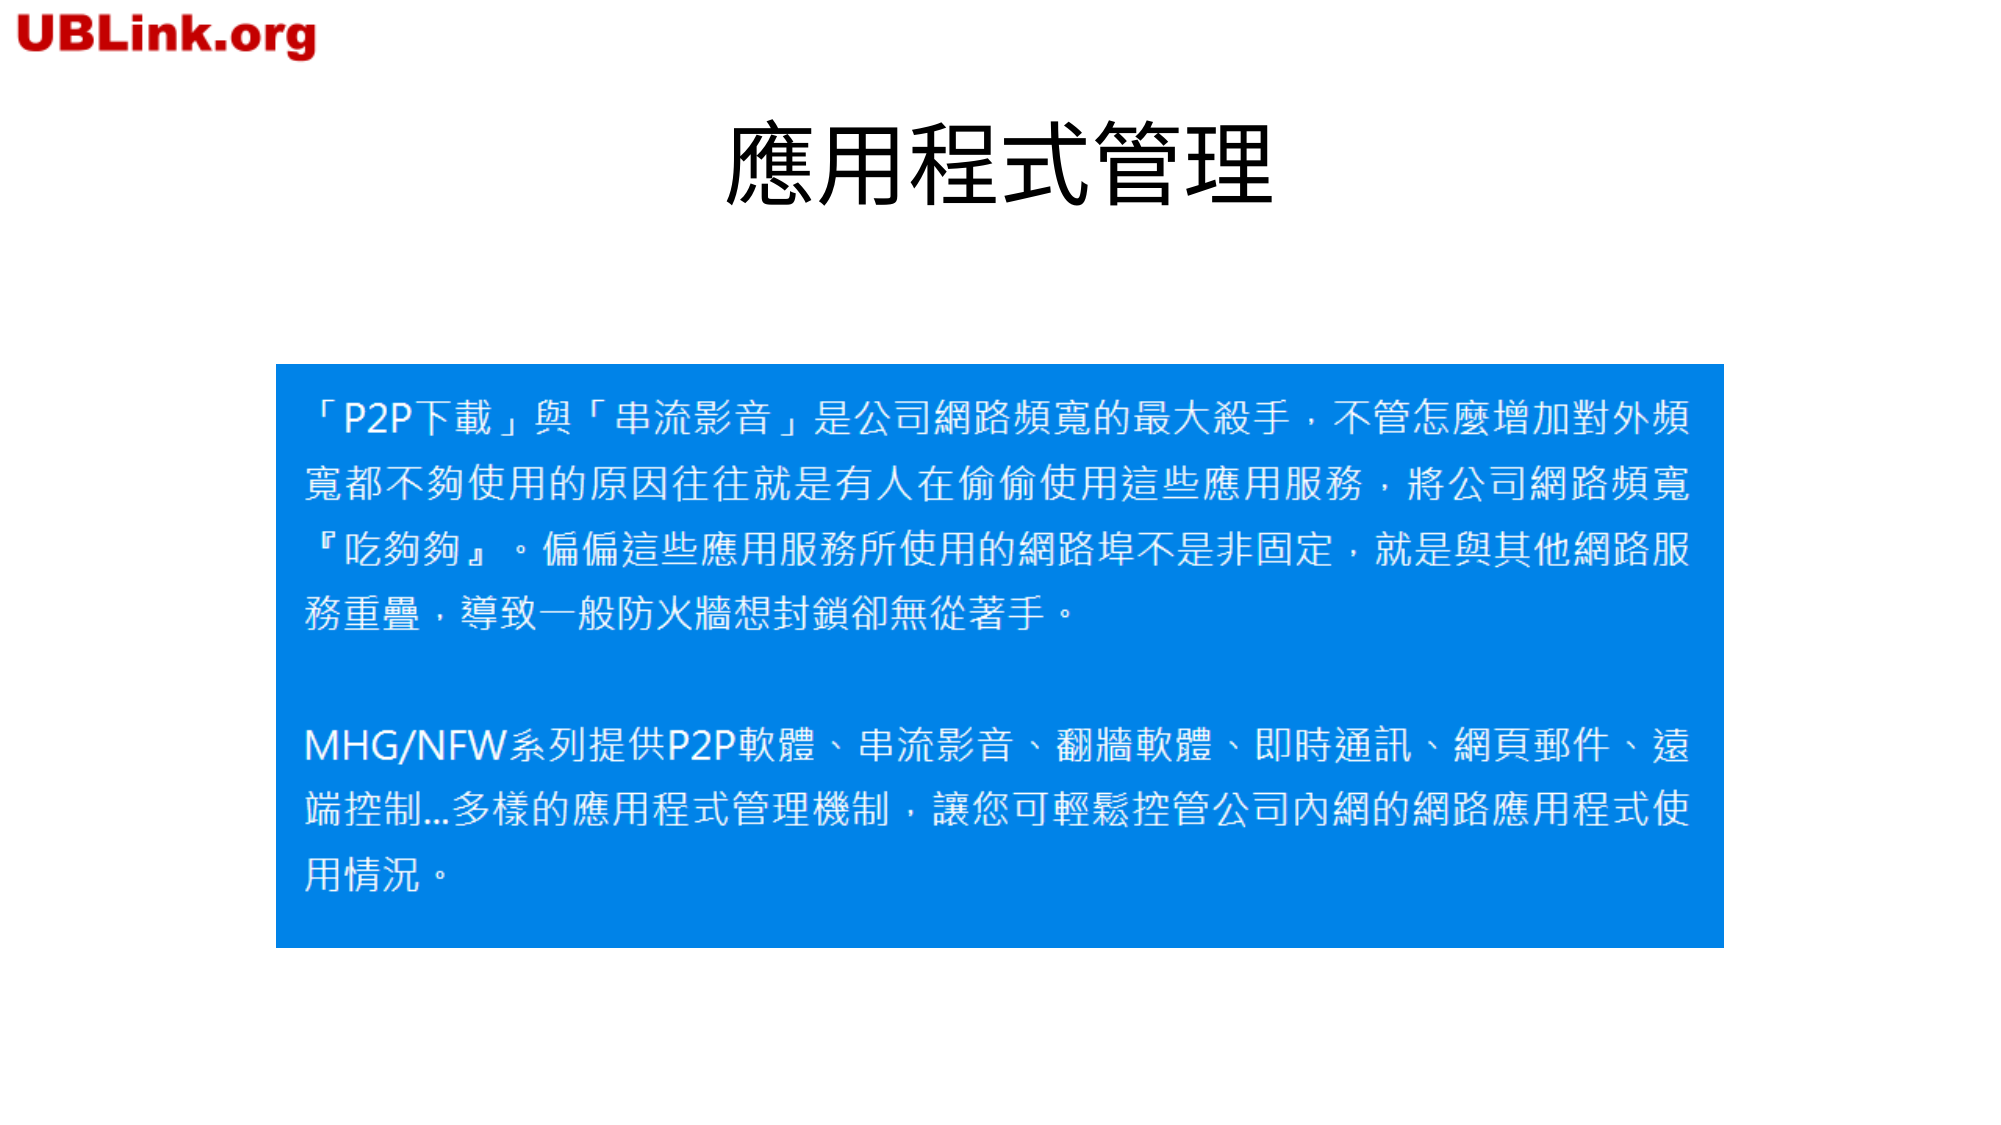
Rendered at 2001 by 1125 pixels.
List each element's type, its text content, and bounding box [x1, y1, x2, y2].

picture [0, 0, 332, 83]
title 應用程式管理 [137, 59, 1863, 278]
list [276, 364, 1724, 948]
